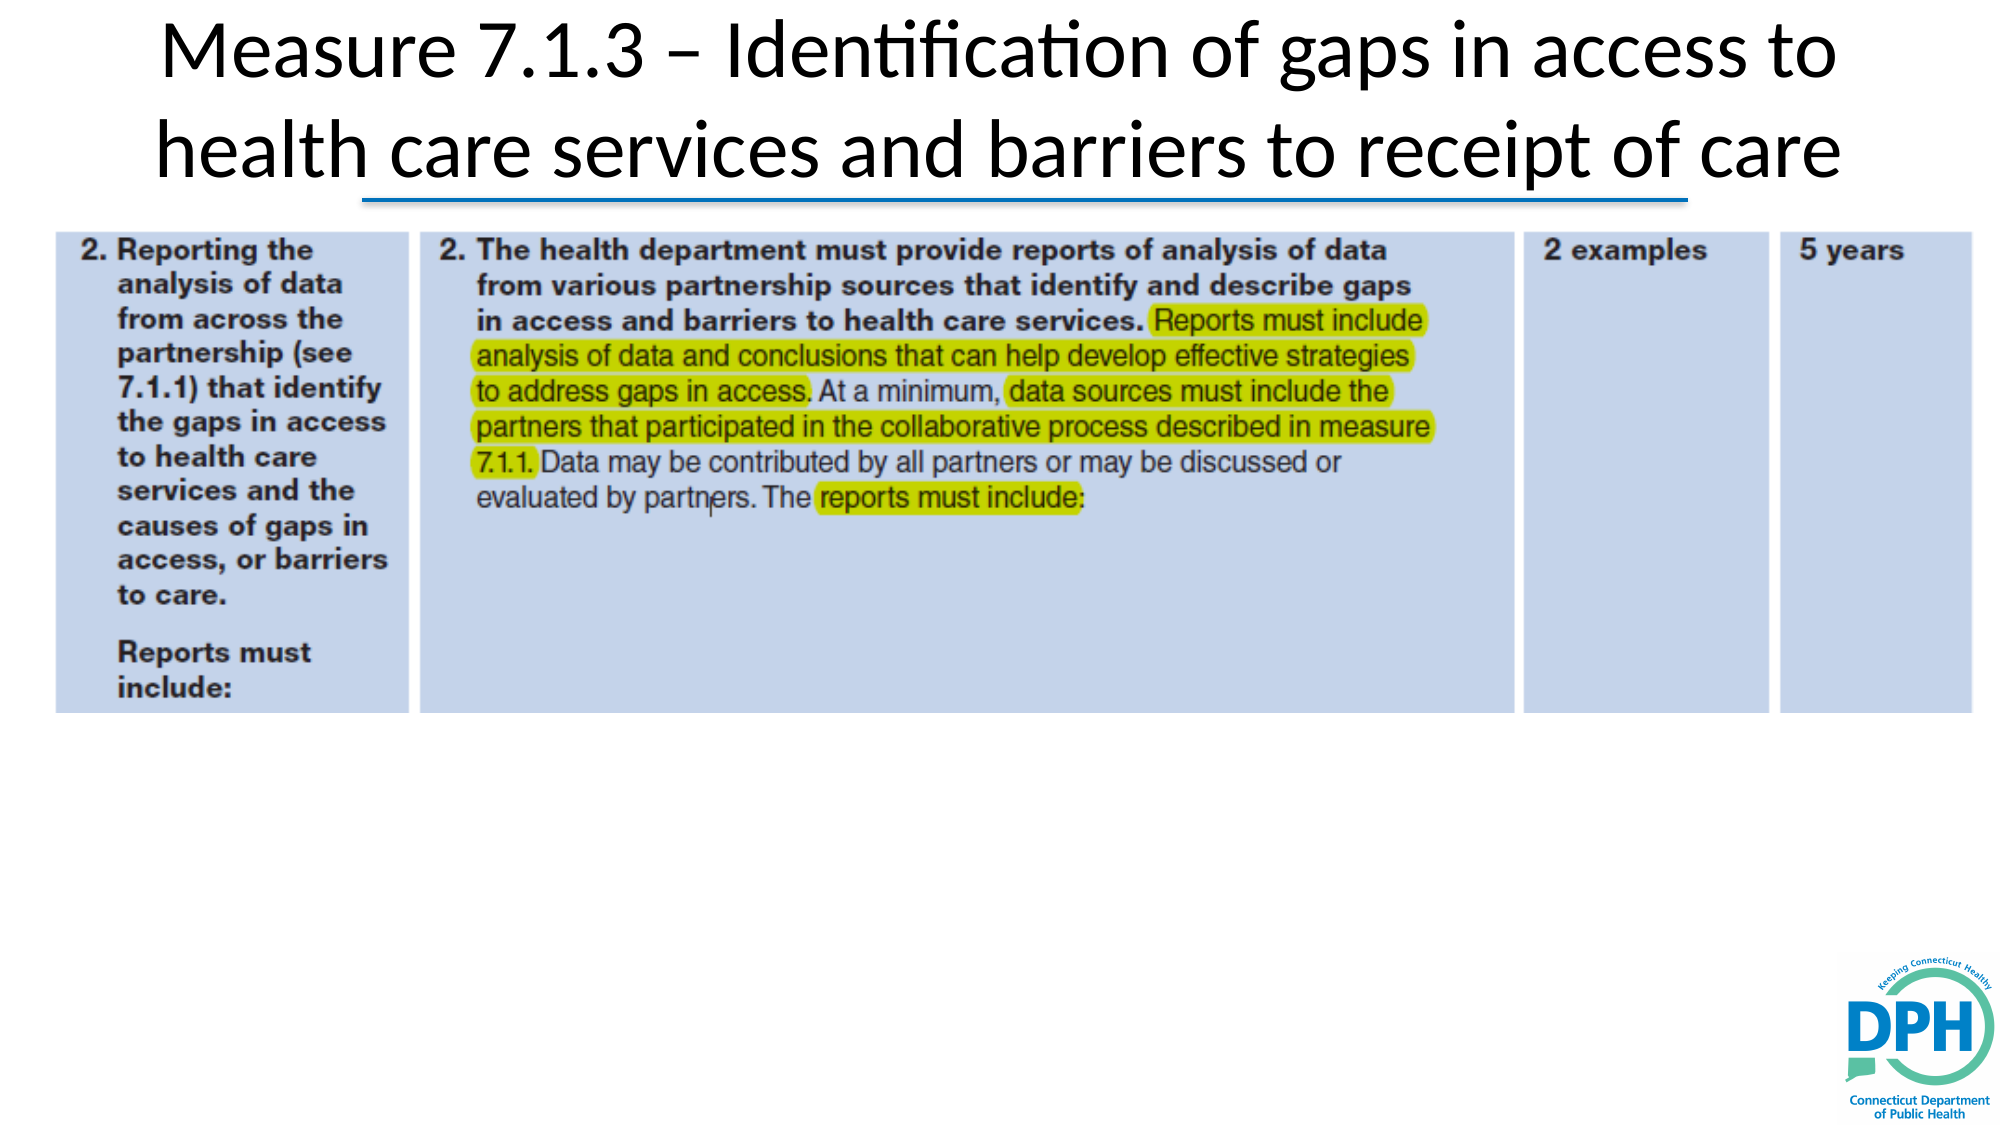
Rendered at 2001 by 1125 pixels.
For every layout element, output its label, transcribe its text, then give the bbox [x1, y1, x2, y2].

title Measure 7.1.3 – Identification of gaps in access to health care services and barriers to receipt of care [75, 12, 1925, 176]
picture [1837, 952, 2000, 1125]
picture [34, 223, 2000, 713]
